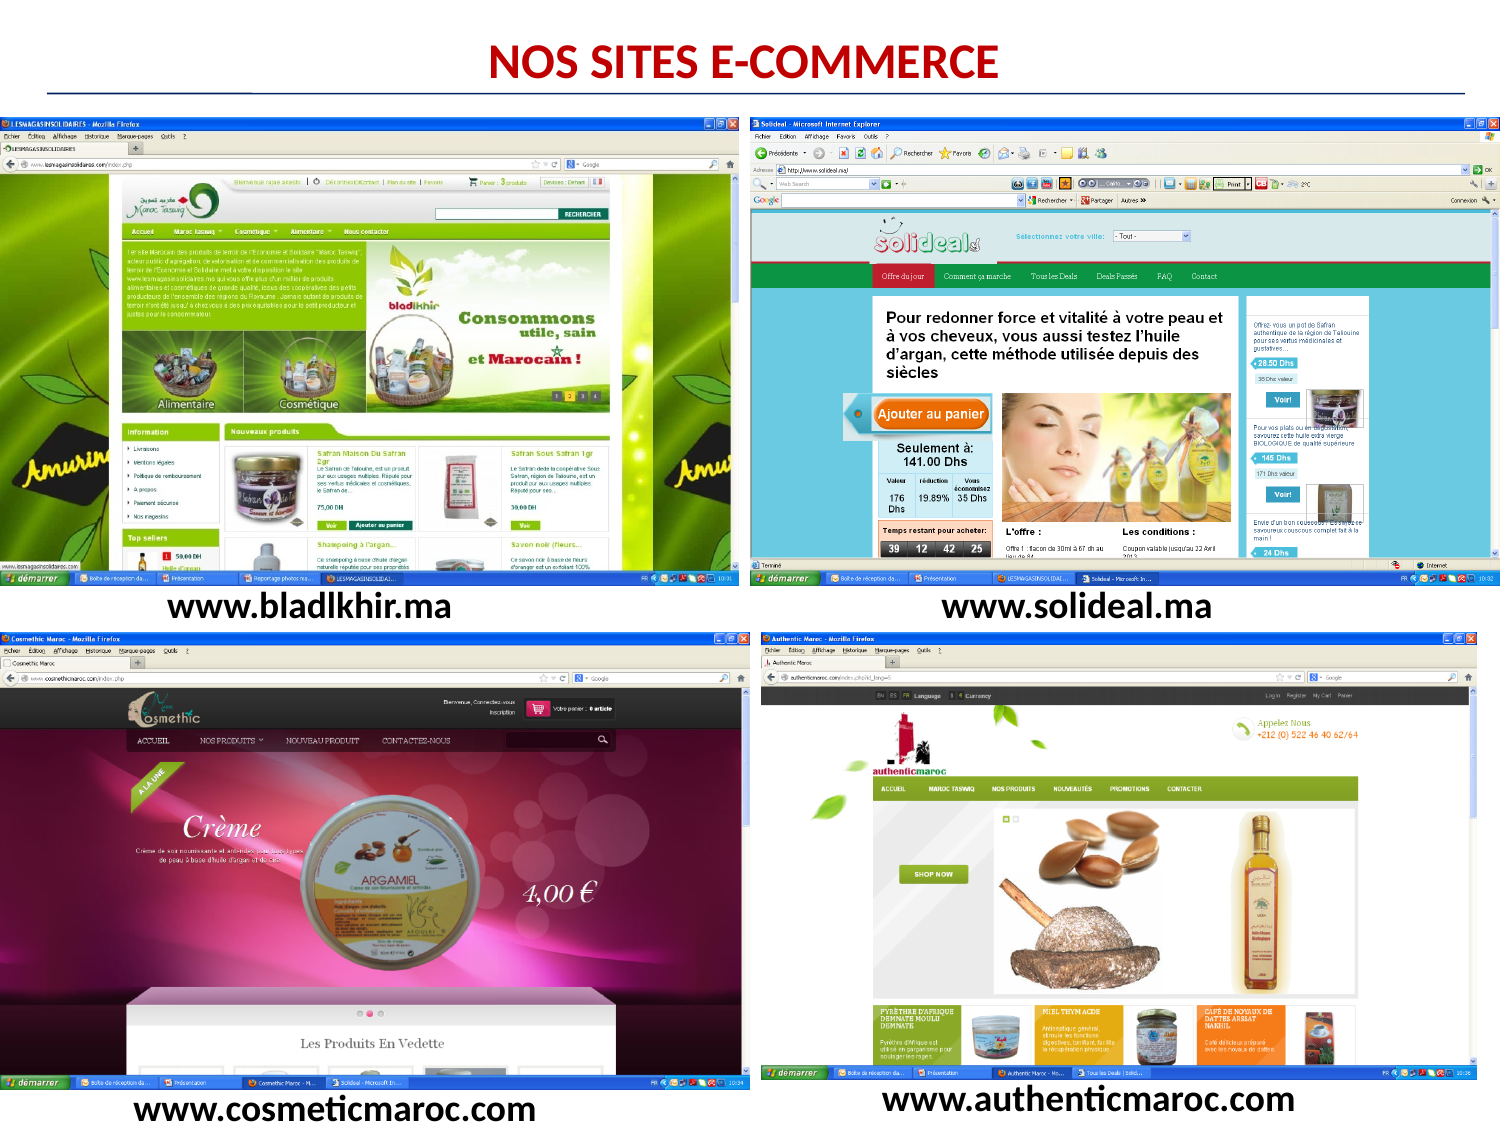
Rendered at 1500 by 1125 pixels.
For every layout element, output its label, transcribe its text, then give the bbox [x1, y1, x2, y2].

text_box www.bladlkhir.ma [152, 595, 470, 631]
text_box www.solideal.ma [926, 595, 1228, 631]
picture [0, 116, 739, 587]
picture [0, 632, 751, 1091]
text_box www.cosmeticmaroc.com [118, 1098, 553, 1125]
picture [761, 632, 1477, 1080]
text_box www.authenticmaroc.com [867, 1088, 1331, 1125]
text_box NOS SITES E-COMMERCE [0, 0, 1500, 119]
picture [749, 116, 1500, 587]
